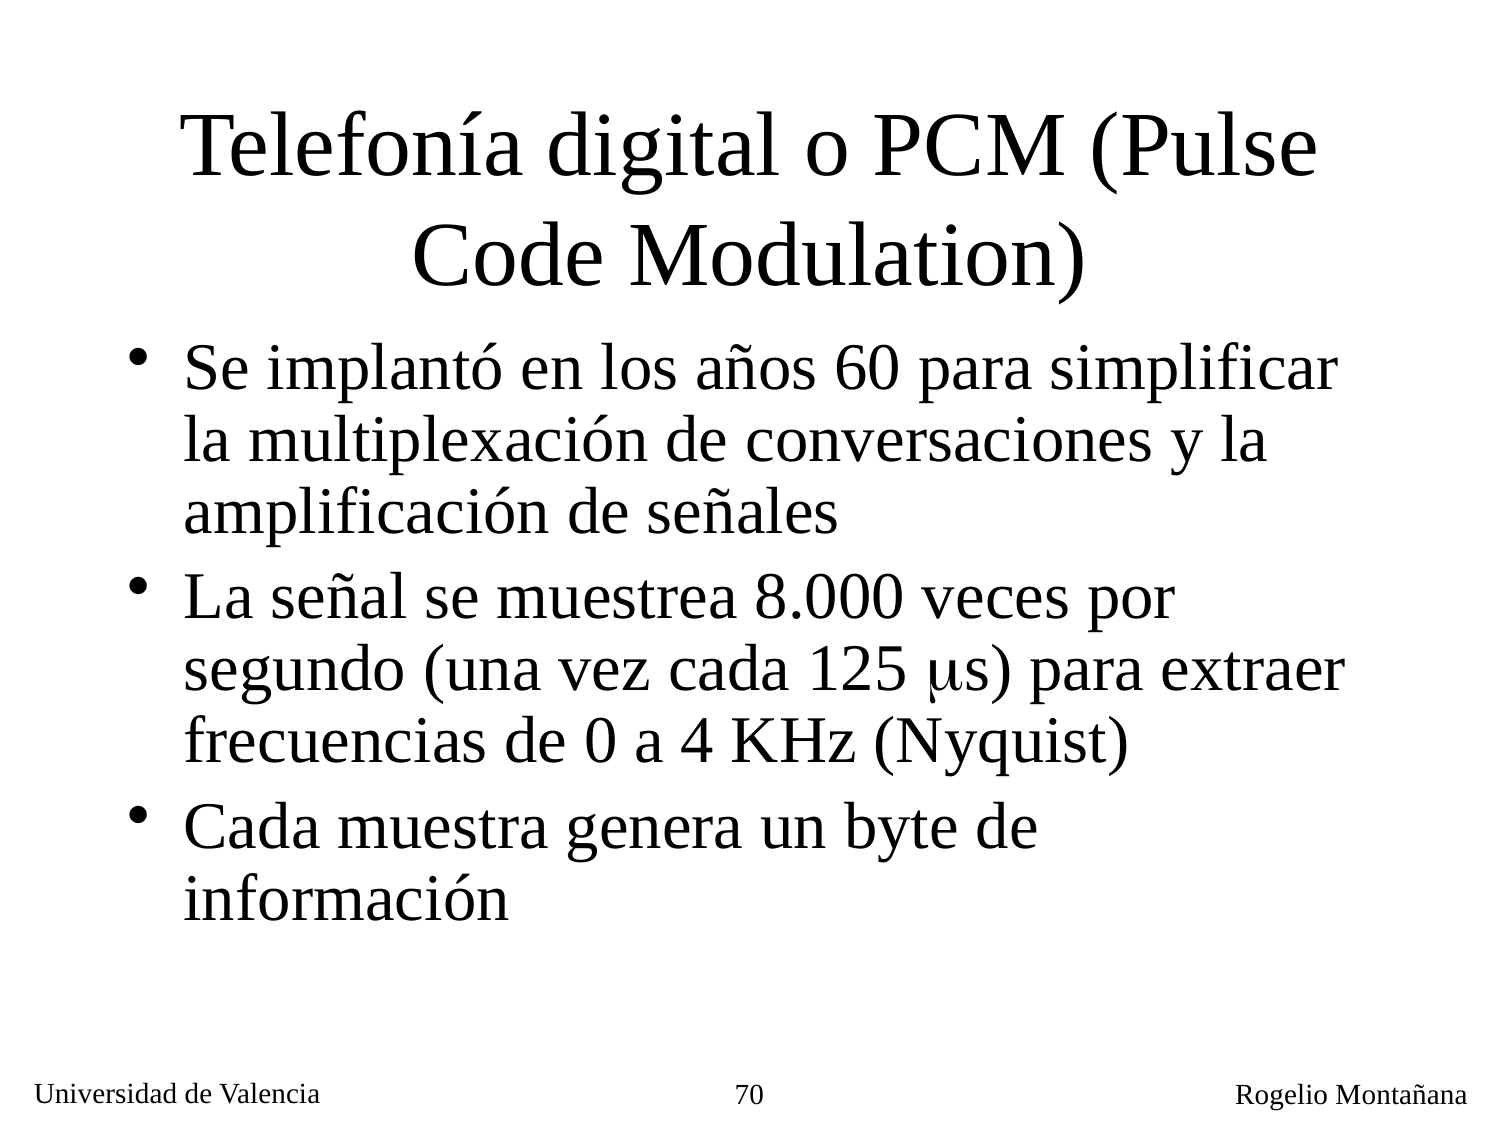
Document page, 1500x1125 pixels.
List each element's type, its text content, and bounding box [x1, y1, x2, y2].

title Telefonía digital o PCM (Pulse Code Modulation) [111, 99, 1388, 288]
list Se implantó en los años 60 para simplificar la multiplexación de conversaciones y la amplificación de señales La señal se muestrea 8.000 veces por segundo (una vez cada 125 s) para extraer frecuencias de 0 a 4 KHz (Nyquist) Cada muestra genera un byte de información [111, 324, 1388, 1001]
